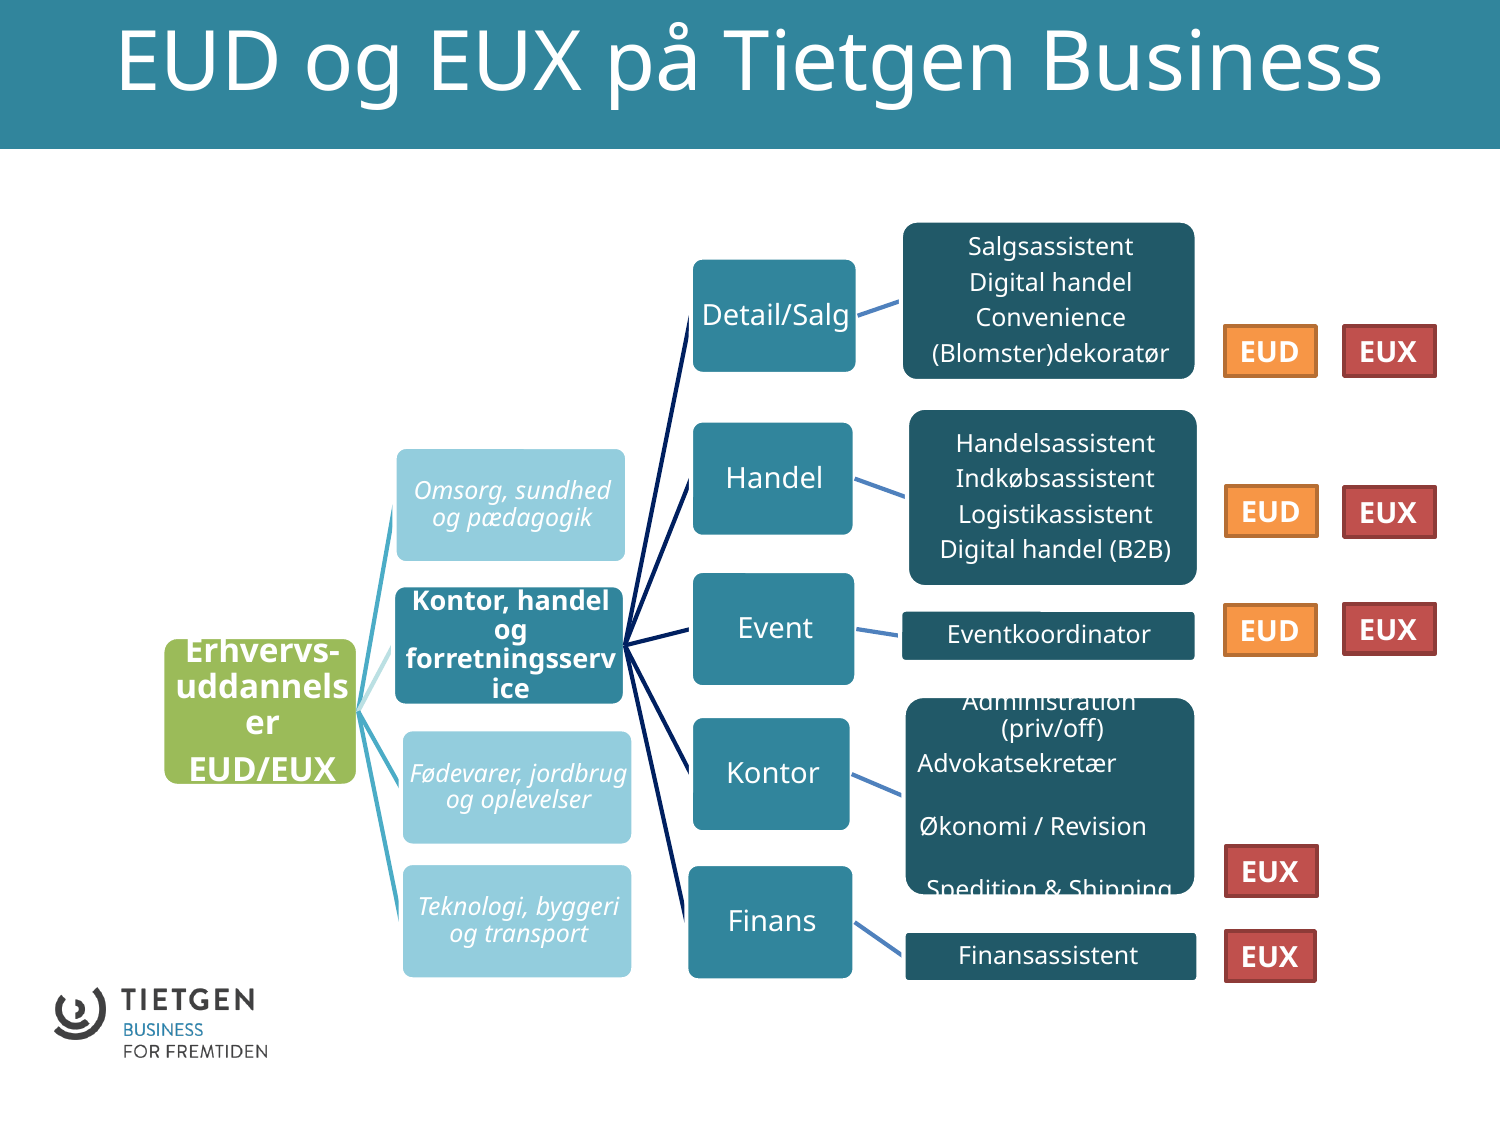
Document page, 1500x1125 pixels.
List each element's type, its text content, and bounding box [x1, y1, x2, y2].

text_box EUD [1270, 484, 1319, 538]
text_box EUX [1342, 324, 1437, 378]
text_box EUX [1270, 844, 1319, 898]
text_box EUD og EUX på Tietgen Business [0, 0, 1500, 149]
text_box EUX [1270, 929, 1317, 983]
text_box EUD [1270, 324, 1318, 378]
text_box EUD [1270, 603, 1318, 657]
text_box EUX [1342, 485, 1437, 539]
text_box EUX [1342, 602, 1437, 656]
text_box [93, 199, 1266, 1062]
picture [52, 987, 268, 1059]
